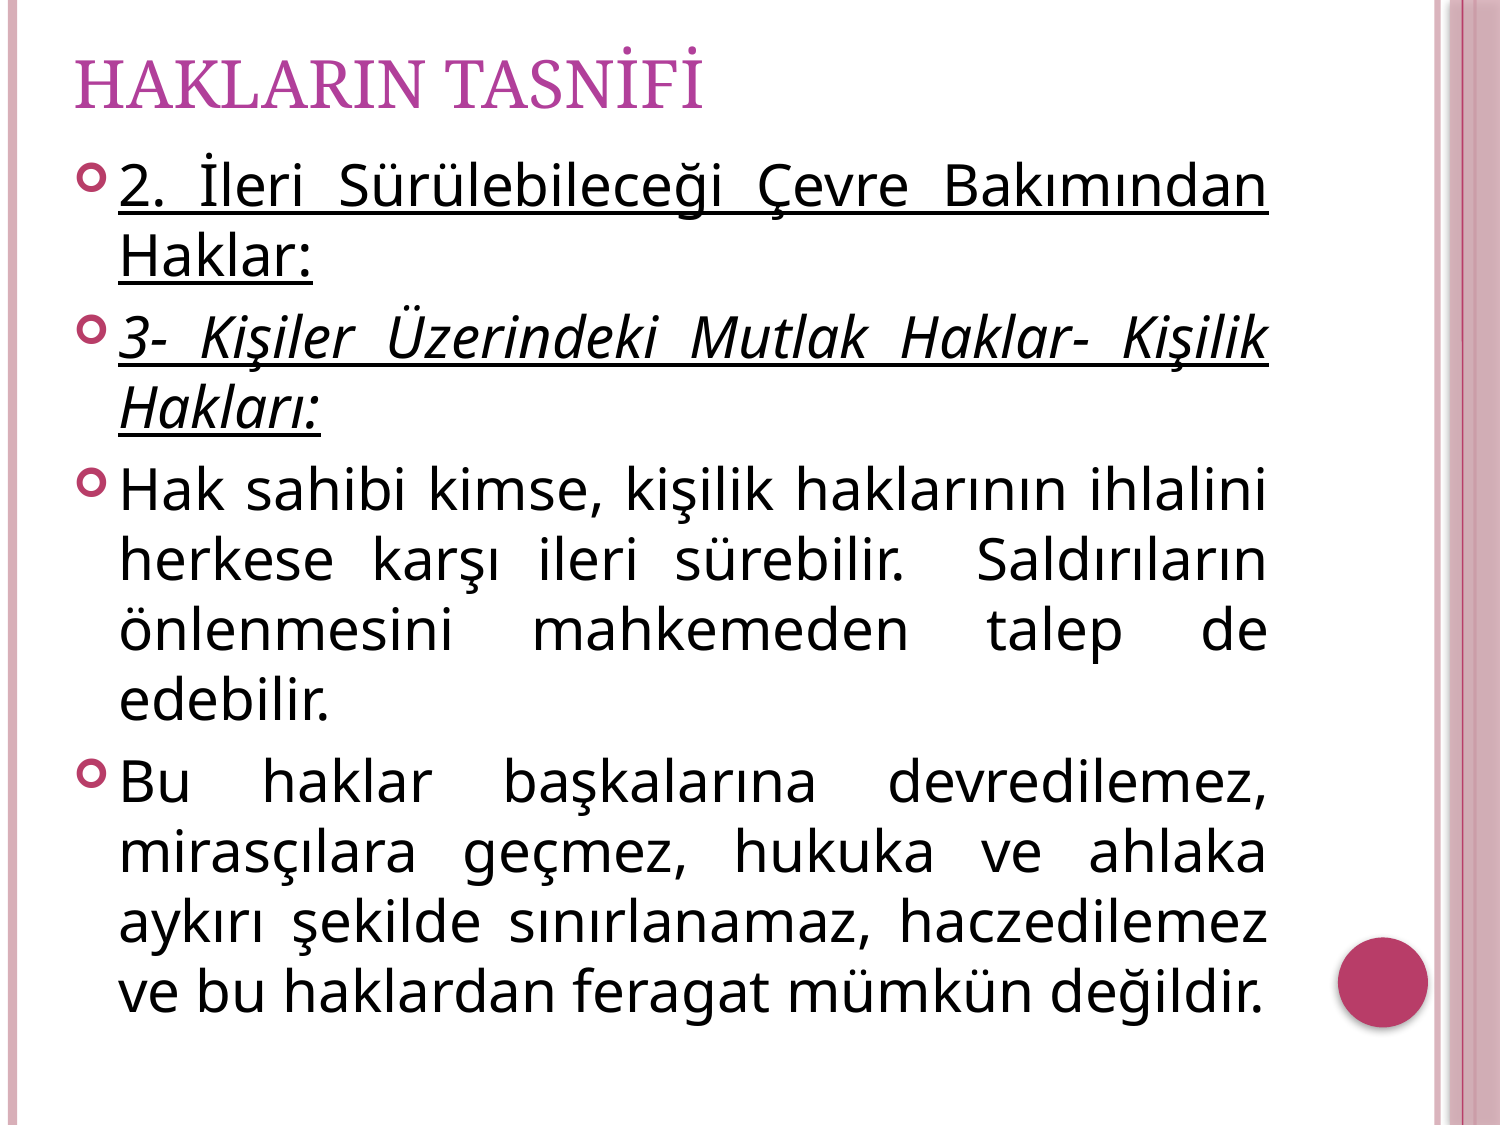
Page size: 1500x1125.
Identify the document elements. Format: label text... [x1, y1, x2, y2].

title HAKLARIN TASNİFİ [58, 0, 1284, 129]
list 2. İleri Sürülebileceği Çevre Bakımından Haklar: 3- Kişiler Üzerindeki Mutlak Haklar- Kişilik Hakları: Hak sahibi kimse, kişilik haklarının ihlalini herkese karşı ileri sürebilir. Saldırıların önlenmesini mahkemeden talep de edebilir. Bu haklar başkalarına devredilemez, mirasçılara geçmez, hukuka ve ahlaka aykırı şekilde sınırlanamaz, haczedilemez ve bu haklardan feragat mümkün değildir. [58, 140, 1284, 1090]
